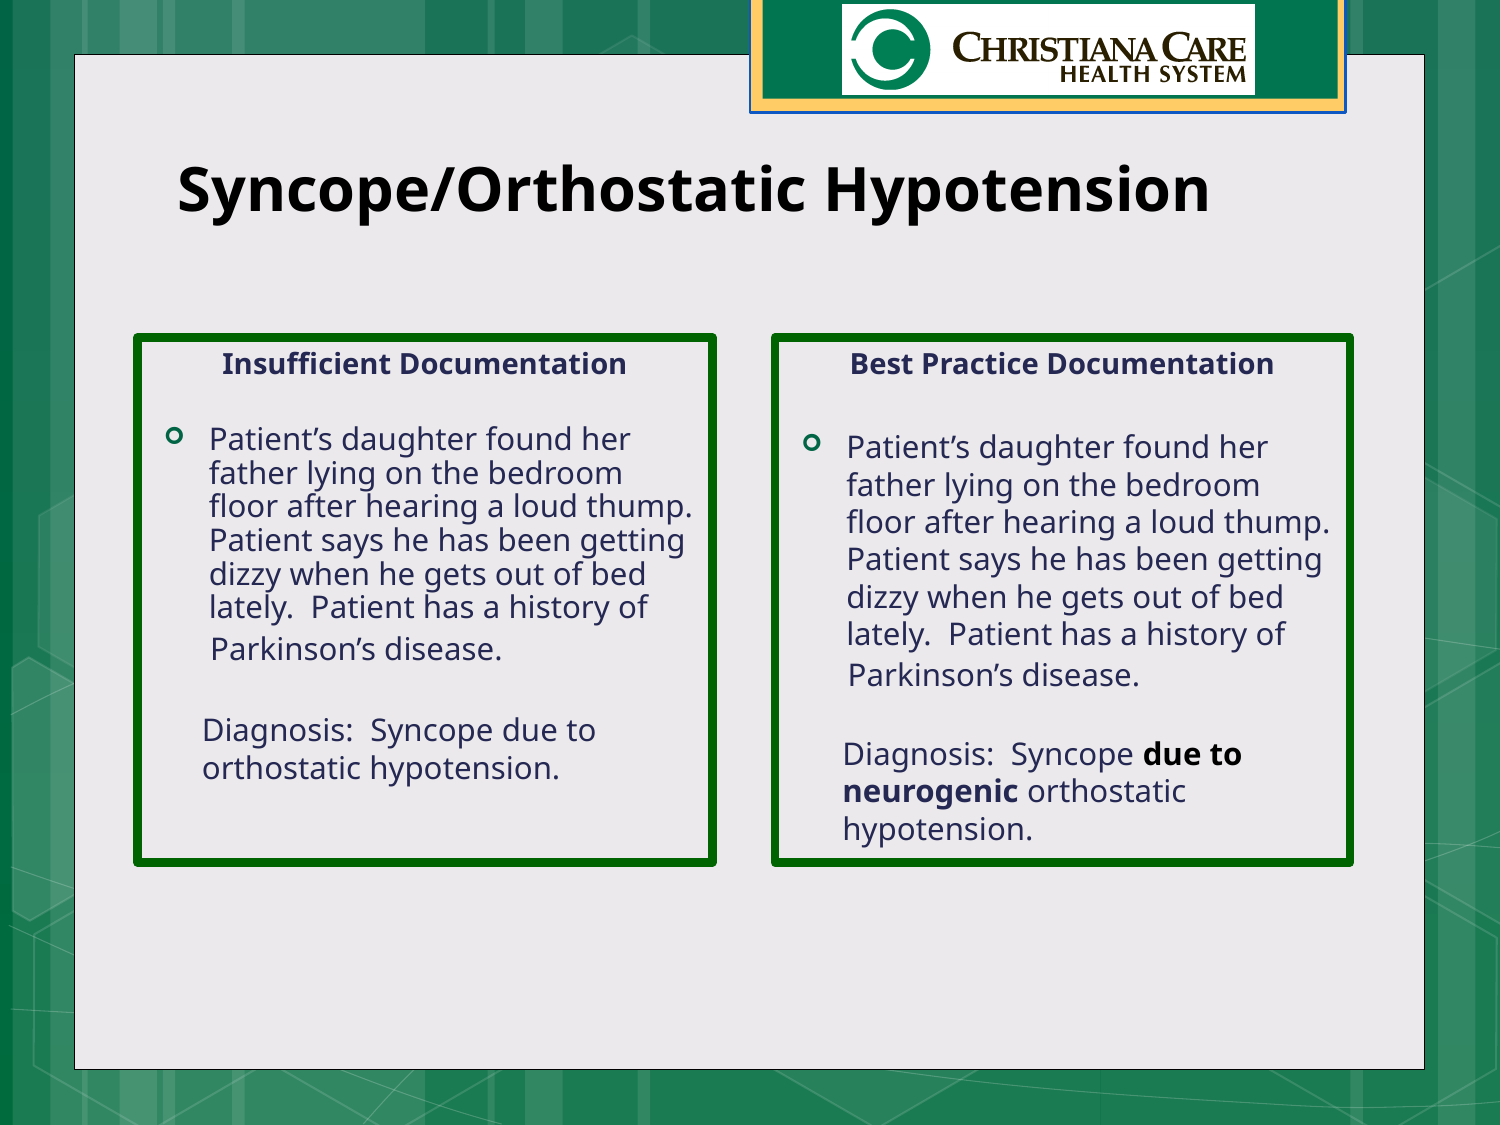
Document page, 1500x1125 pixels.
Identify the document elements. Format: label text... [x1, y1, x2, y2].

picture [842, 4, 1255, 95]
title Syncope/Orthostatic Hypotension [162, 125, 1315, 232]
list Best Practice Documentation Patient’s daughter found her father lying on the bedroom floor after hearing a loud thump. Patient says he has been getting dizzy when he gets out of bed lately. Patient has a history of Parkinson’s disease. Diagnosis: Syncope due to neurogenic orthostatic hypotension. [774, 337, 1350, 863]
list Insufficient Documentation Patient’s daughter found her father lying on the bedroom floor after hearing a loud thump. Patient says he has been getting dizzy when he gets out of bed lately. Patient has a history of Parkinson’s disease. Diagnosis: Syncope due to orthostatic hypotension. [137, 337, 713, 863]
